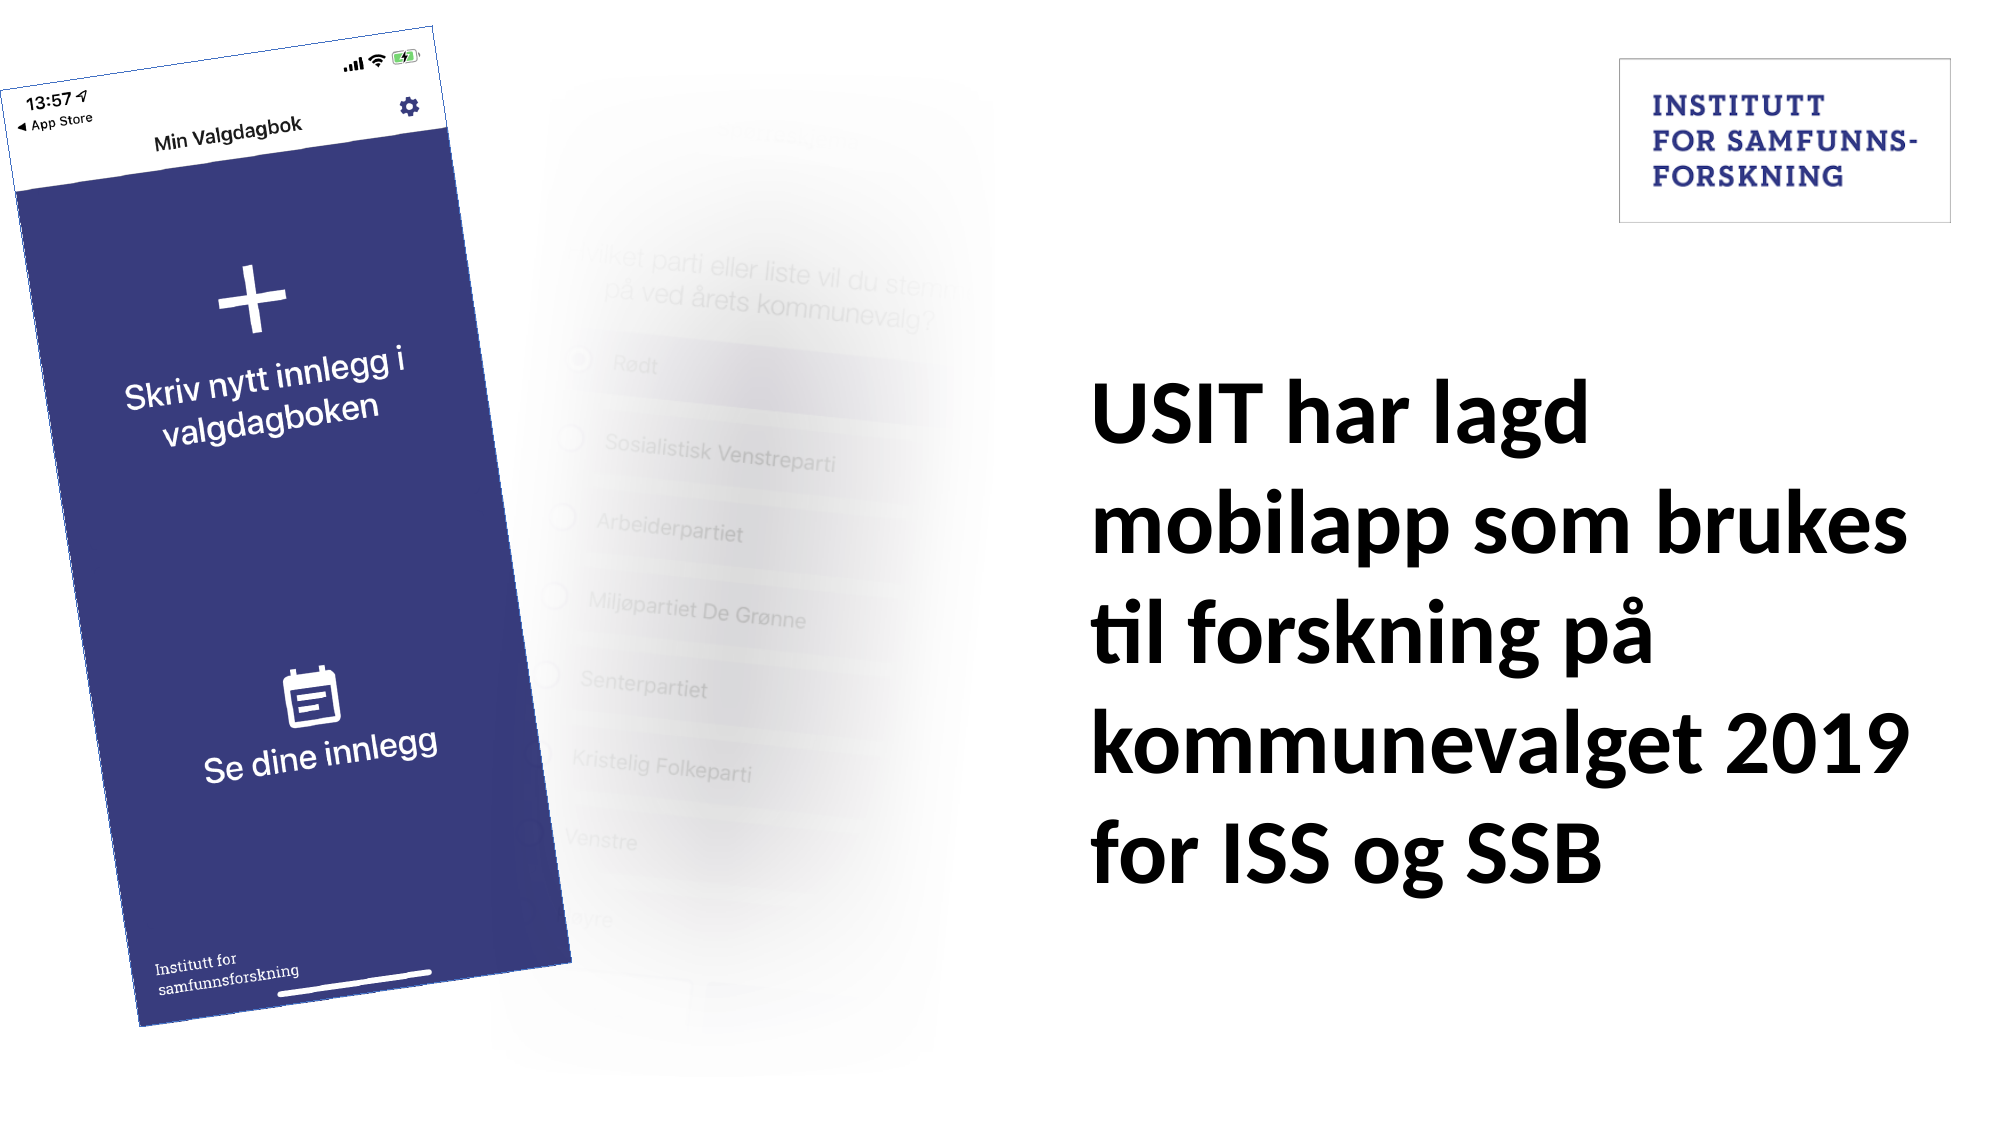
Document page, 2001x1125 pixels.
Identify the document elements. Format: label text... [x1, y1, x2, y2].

text_box USIT har lagd mobilapp som brukes til forskning på kommunevalget 2019 for ISS og SSB [1075, 344, 1951, 909]
picture [1, 27, 986, 1103]
picture [1619, 58, 1951, 223]
